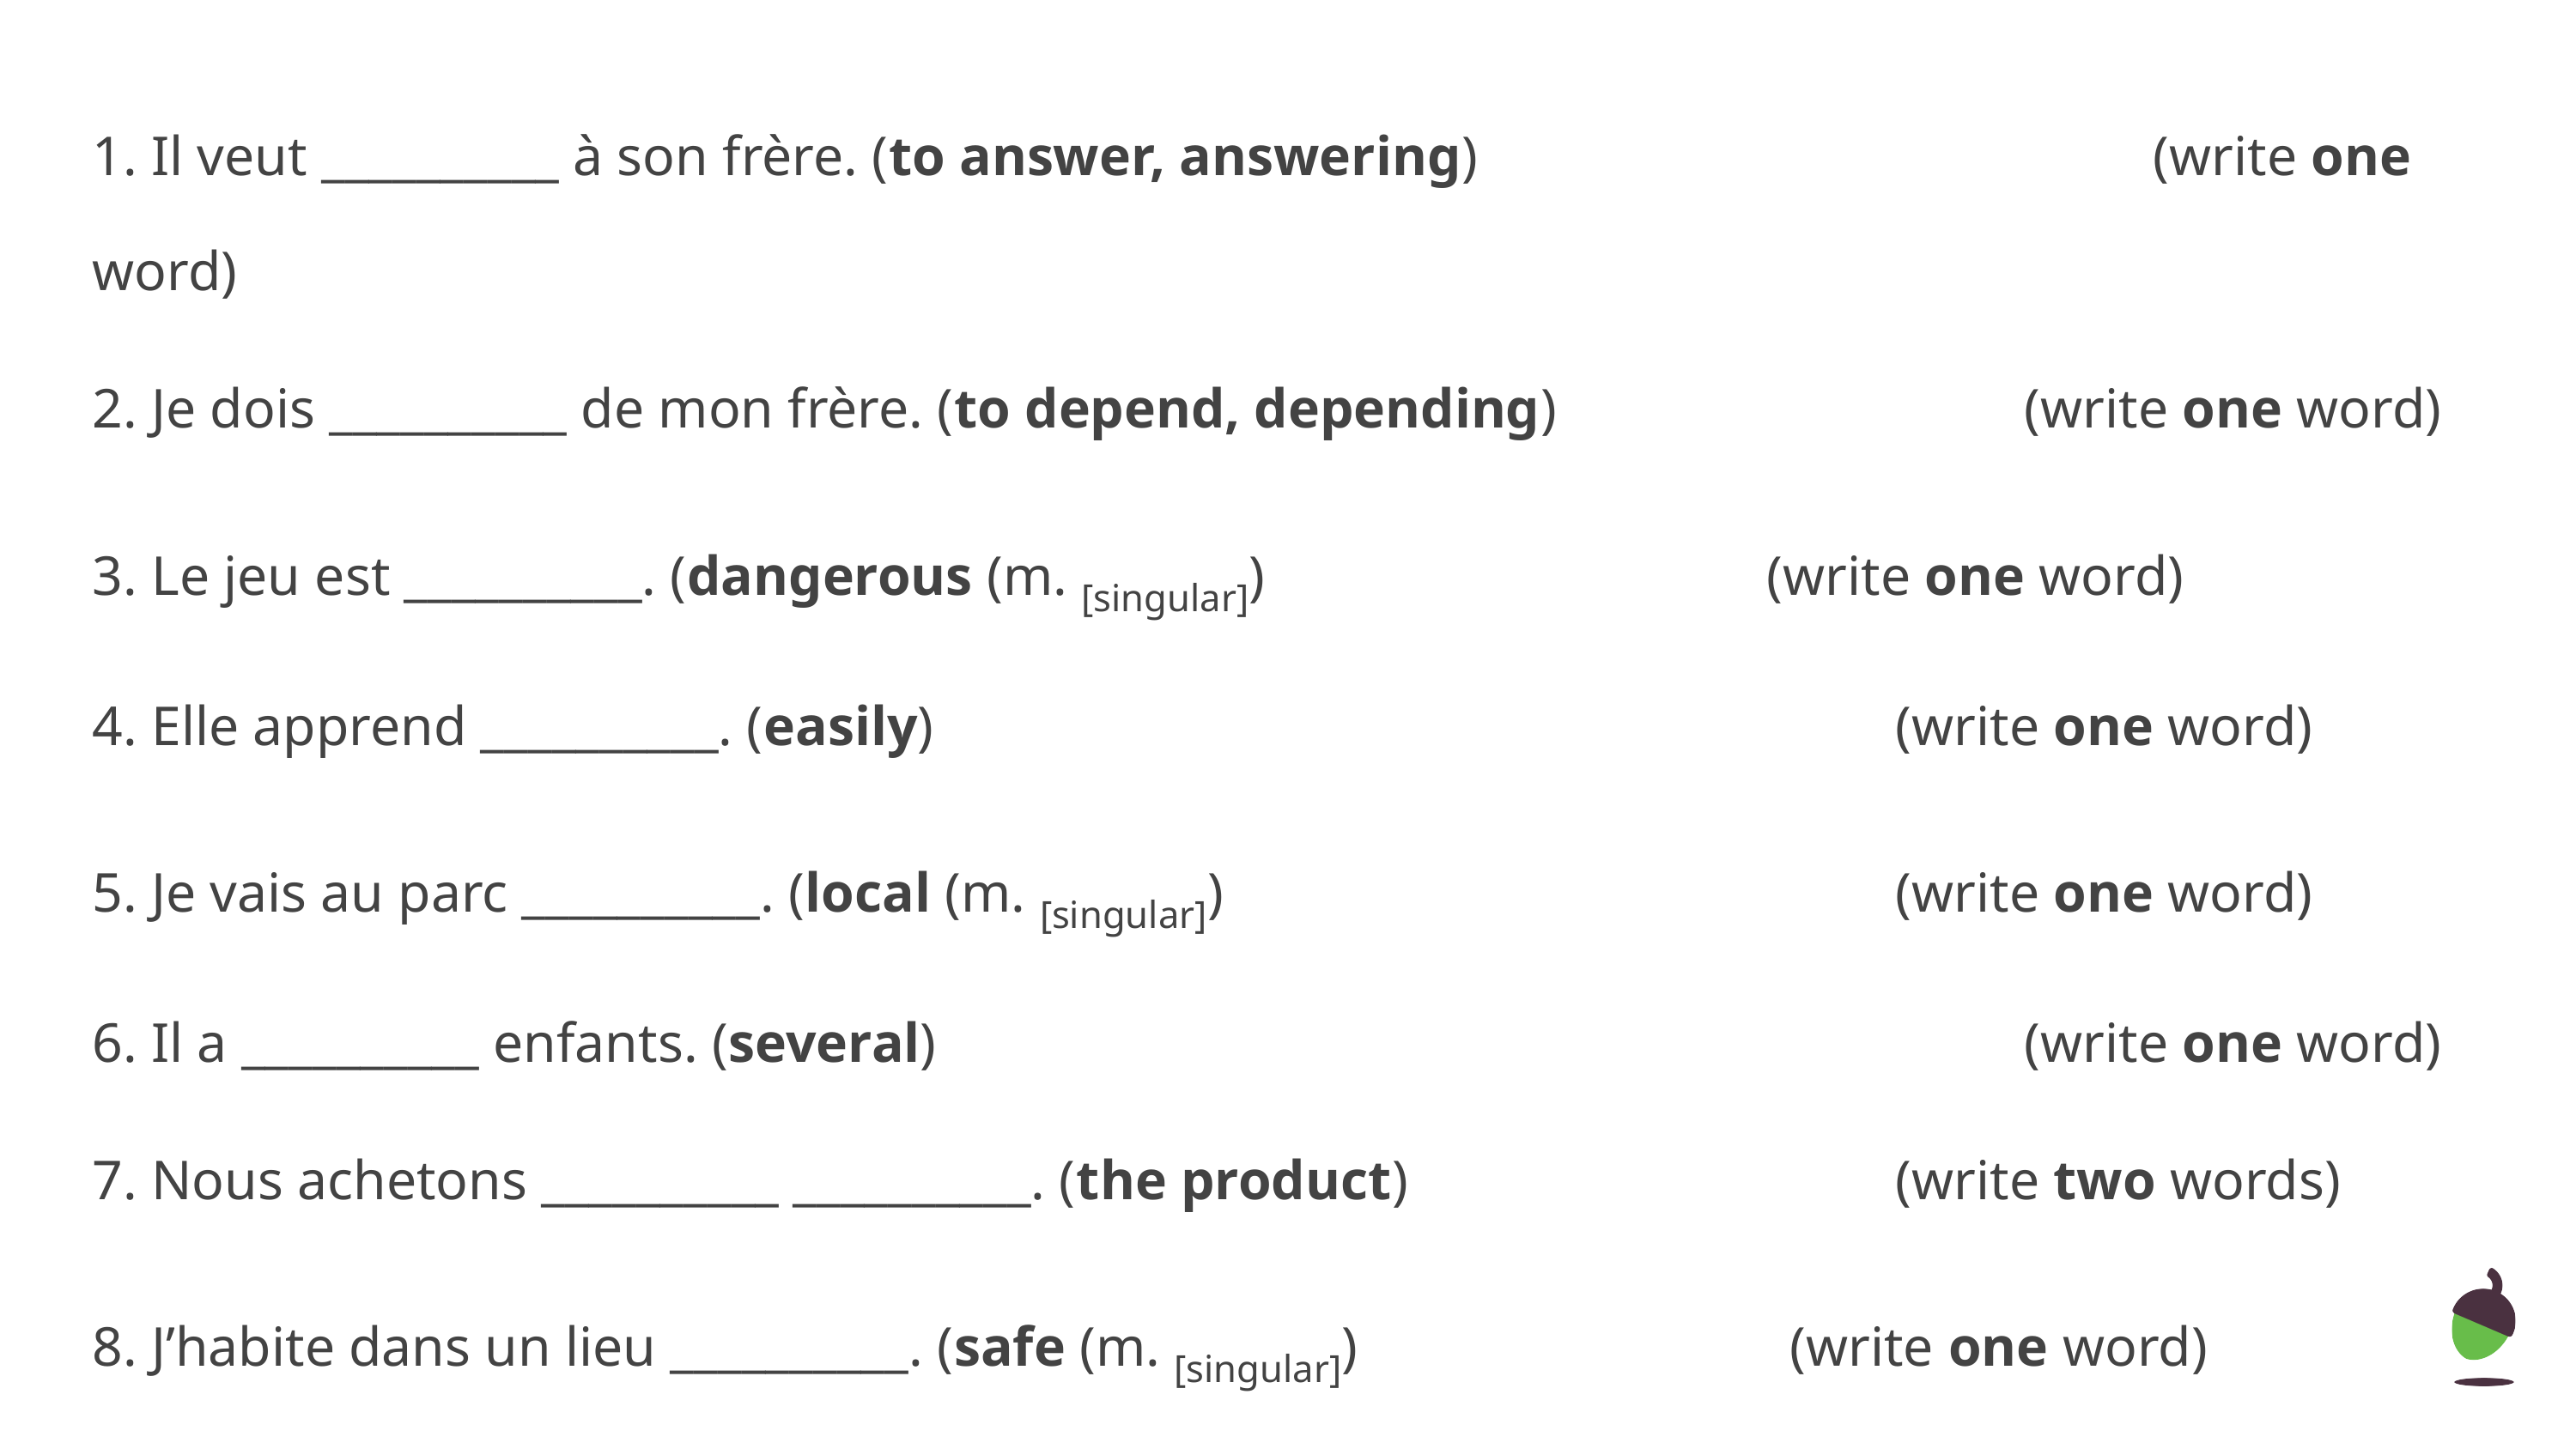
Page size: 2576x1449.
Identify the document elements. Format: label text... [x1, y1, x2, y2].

text_box 1. Il veut __________ à son frère. (to answer, answering) (write one word) 2. Je dois __________ de mon frère. (to depend, depending) (write one word) 3. Le jeu est __________. (dangerous (m. [singular]) (write one word) 4. Elle apprend __________. (easily) (write one word) 5. Je vais au parc __________. (local (m. [singular]) (write one word) 6. Il a __________ enfants. (several) (write one word) 7. Nous achetons __________ __________. (the product) (write two words) 8. J’habite dans un lieu __________. (safe (m. [singular]) (write one word) 9. C’est le __________ chat ? (same) (write one word) [79, 57, 2492, 1449]
picture [2492, 1268, 2516, 1386]
